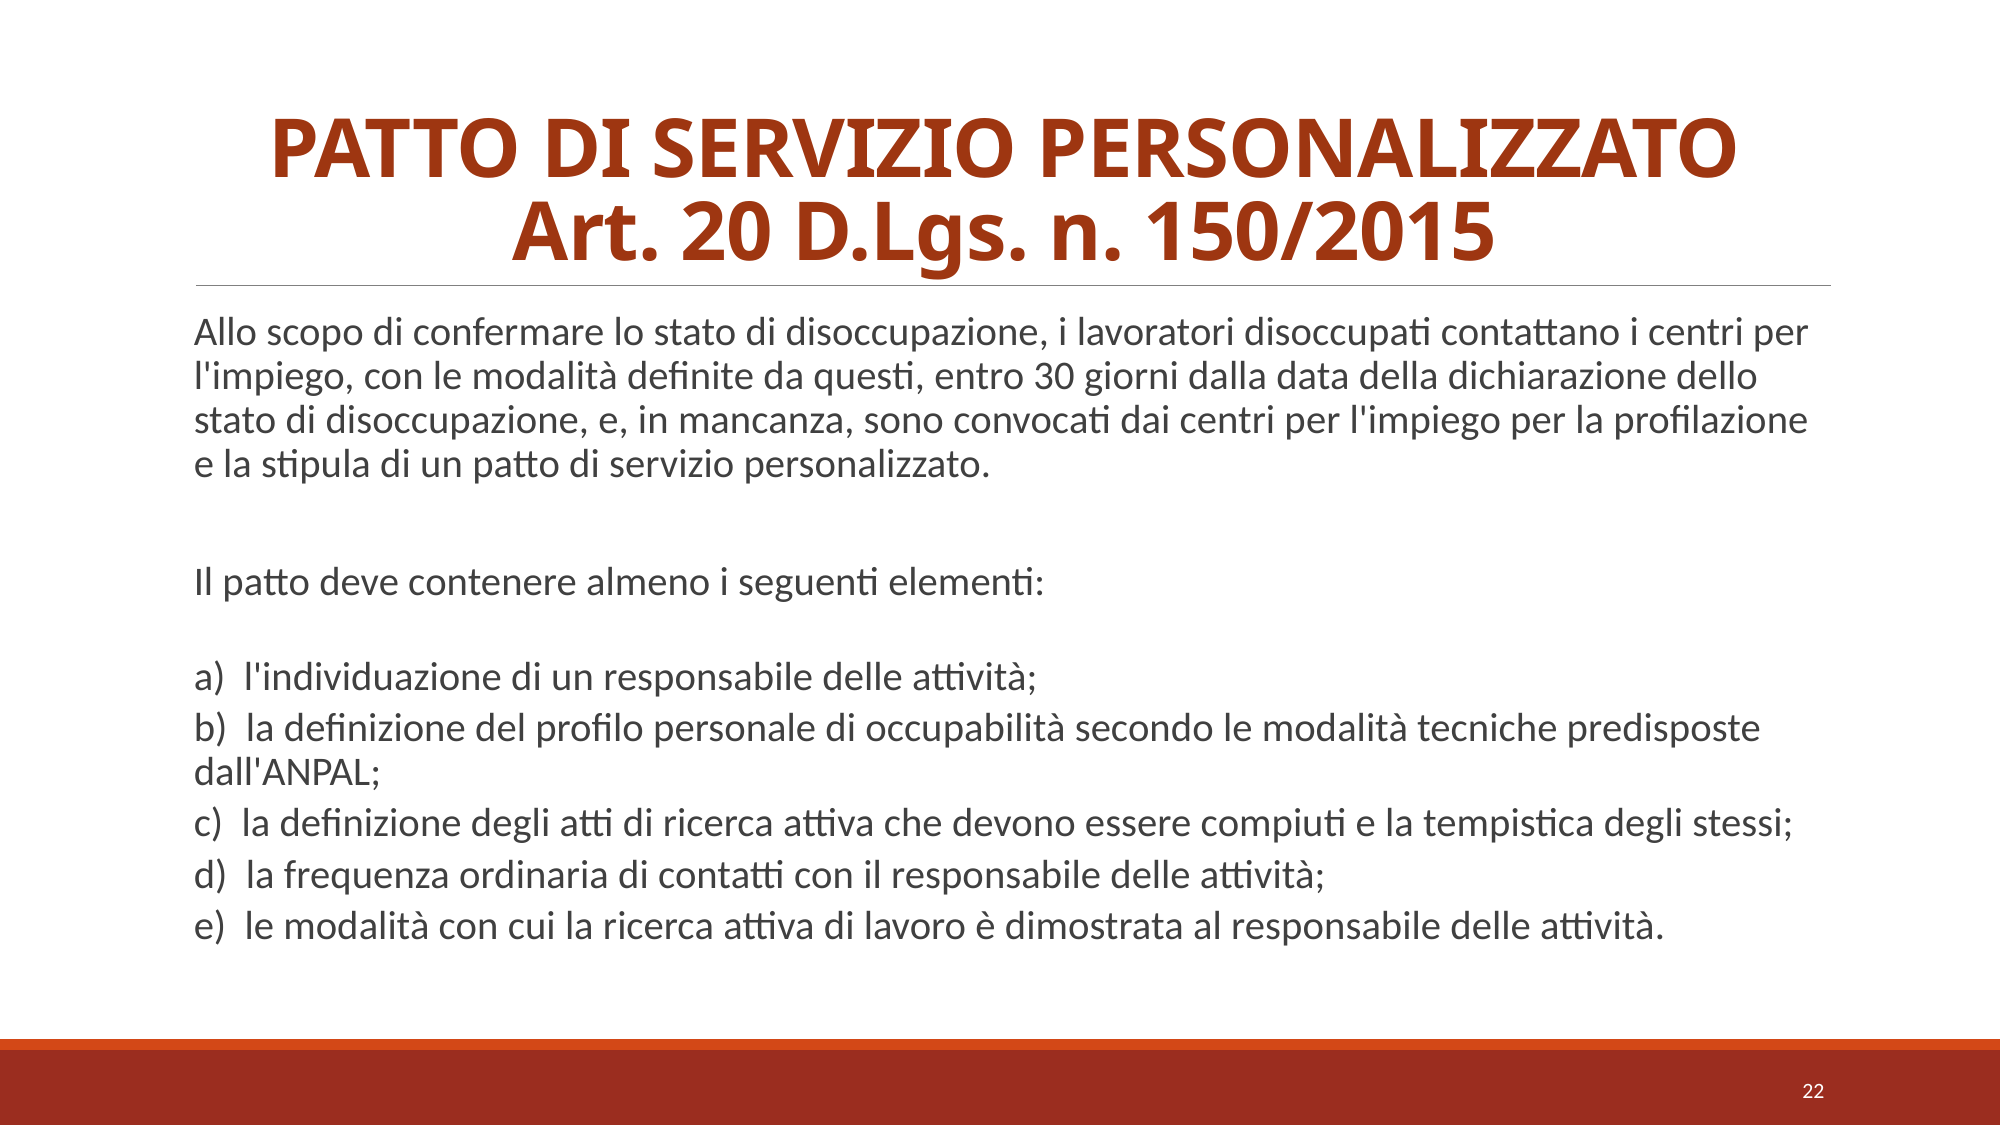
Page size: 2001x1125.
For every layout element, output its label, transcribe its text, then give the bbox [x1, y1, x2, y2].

list Allo scopo di confermare lo stato di disoccupazione, i lavoratori disoccupati contattano i centri per l'impiego, con le modalità definite da questi, entro 30 giorni dalla data della dichiarazione dello stato di disoccupazione, e, in mancanza, sono convocati dai centri per l'impiego per la profilazione e la stipula di un patto di servizio personalizzato. Il patto deve contenere almeno i seguenti elementi: a) l'individuazione di un responsabile delle attività; b) la definizione del profilo personale di occupabilità secondo le modalità tecniche predisposte dall'ANPAL; c) la definizione degli atti di ricerca attiva che devono essere compiuti e la tempistica degli stessi; d) la frequenza ordinaria di contatti con il responsabile delle attività; e) le modalità con cui la ricerca attiva di lavoro è dimostrata al responsabile delle attività. [180, 302, 1830, 963]
title PATTO DI SERVIZIO PERSONALIZZATO Art. 20 D.Lgs. n. 150/2015 [180, 47, 1830, 285]
slide_number 22 [1624, 1059, 1840, 1120]
